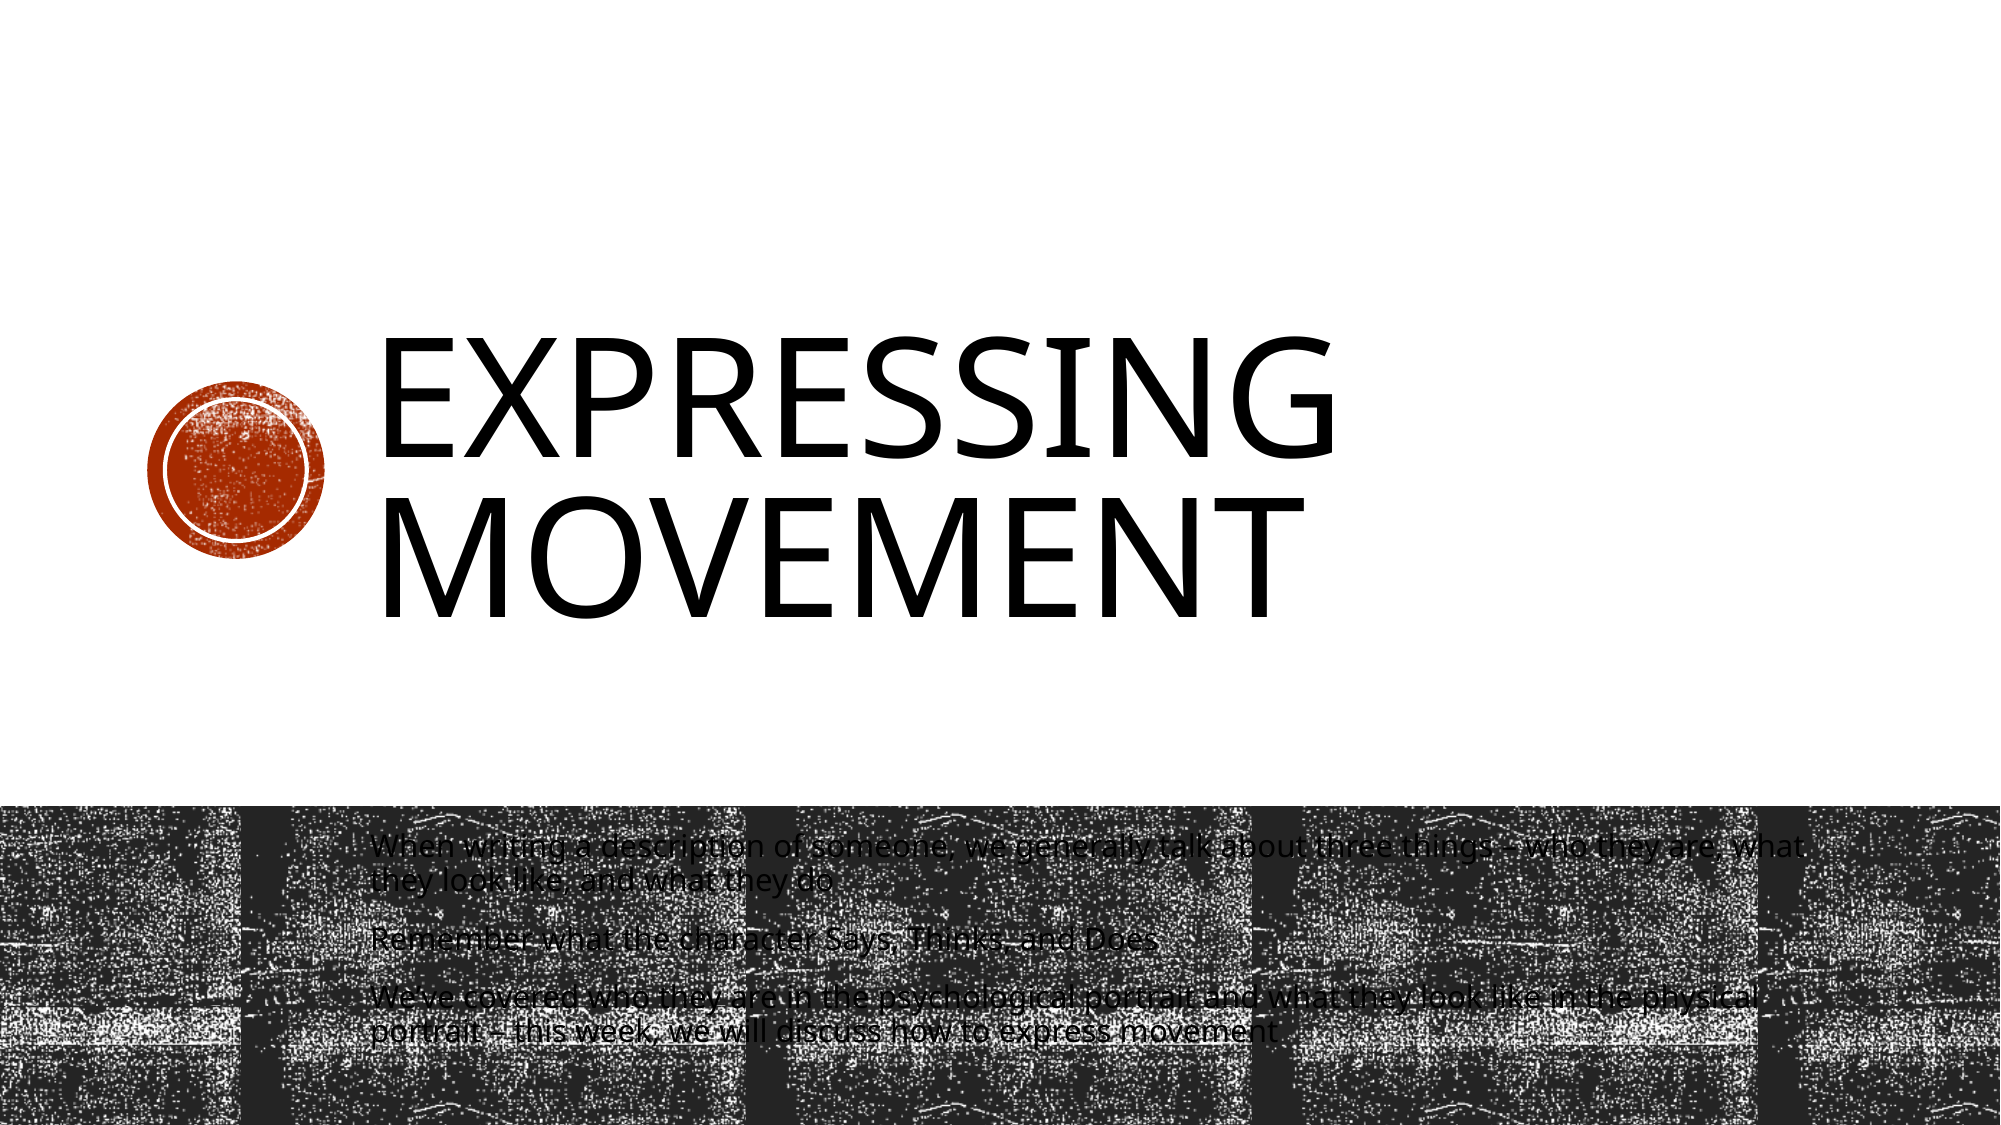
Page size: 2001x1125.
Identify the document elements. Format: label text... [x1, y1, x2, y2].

title Expressing movement [355, 201, 1878, 779]
list When writing a description of someone, we generally talk about three things – who they are, what they look like, and what they do Remember what the character Says, Thinks, and Does We’ve covered who they are in the psychological portrait and what they look like in the physical portrait – this week, we will discuss how to express movement [355, 823, 1841, 999]
